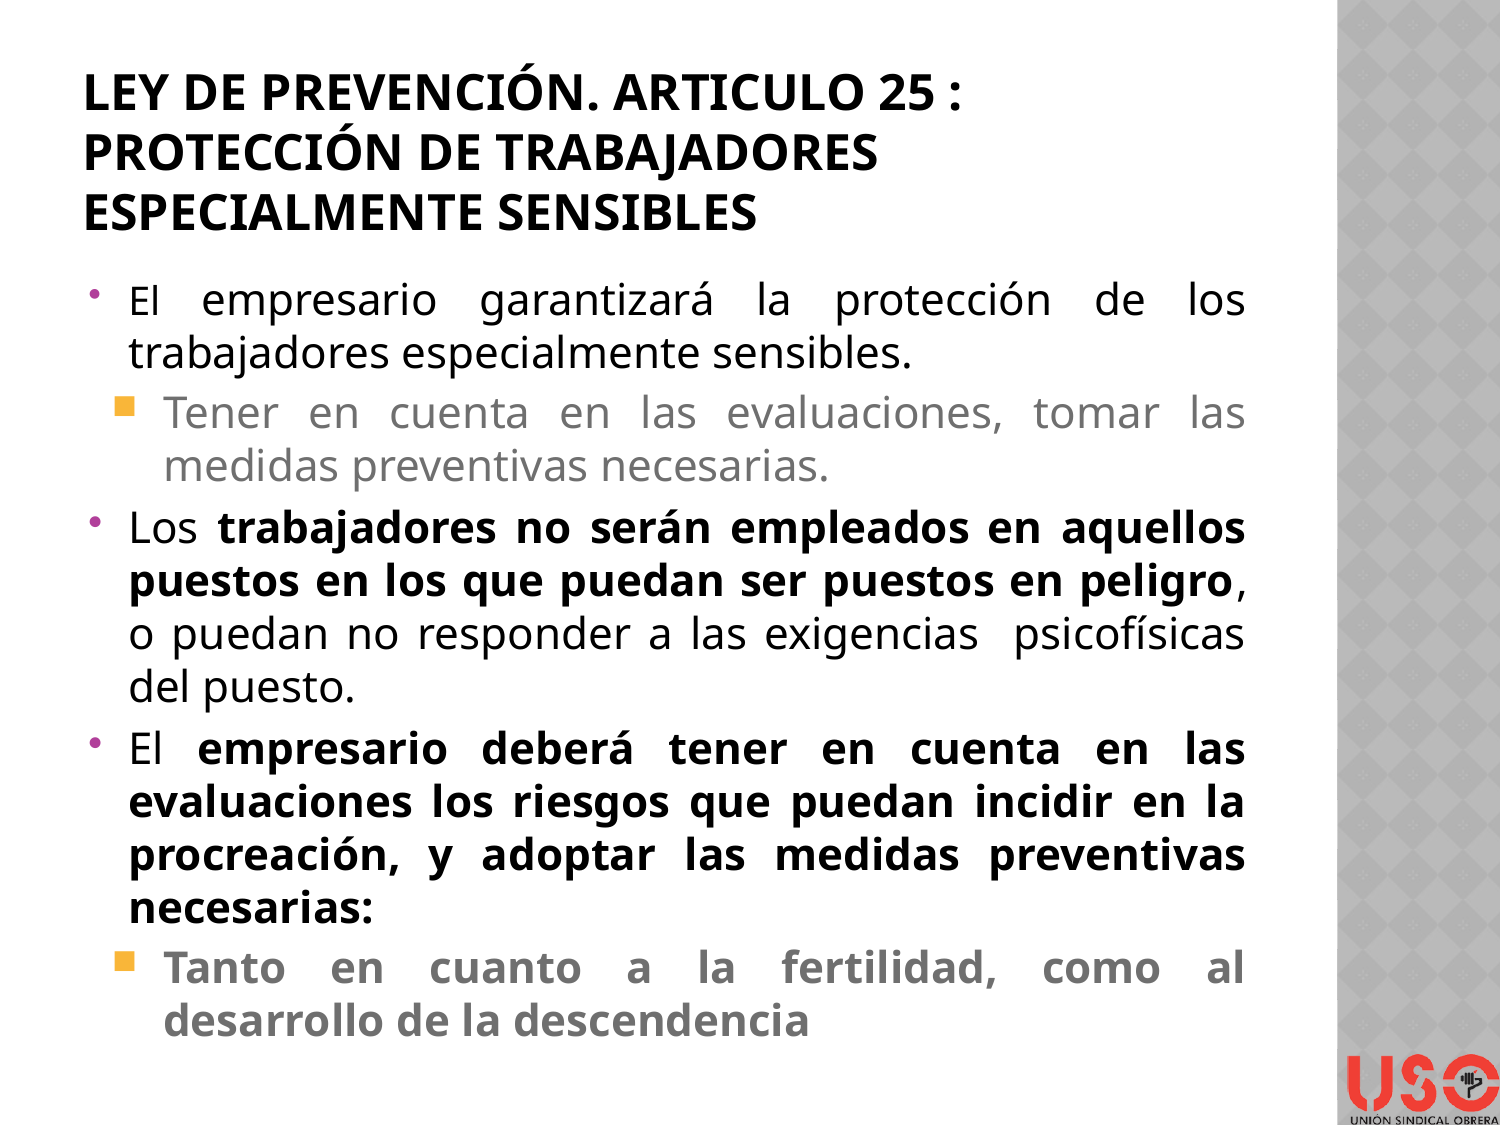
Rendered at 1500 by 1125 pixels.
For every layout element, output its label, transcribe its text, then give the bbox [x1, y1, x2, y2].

title Ley de prevención. ARTICULO 25 : Protección de trabajadores especialmente sensibles [75, 52, 1263, 240]
list El empresario garantizará la protección de los trabajadores especialmente sensibles. Tener en cuenta en las evaluaciones, tomar las medidas preventivas necesarias. Los trabajadores no serán empleados en aquellos puestos en los que puedan ser puestos en peligro, o puedan no responder a las exigencias psicofísicas del puesto. El empresario deberá tener en cuenta en las evaluaciones los riesgos que puedan incidir en la procreación, y adoptar las medidas preventivas necesarias: Tanto en cuanto a la fertilidad, como al desarrollo de la descendencia [75, 264, 1263, 1059]
picture [1347, 1054, 1500, 1125]
